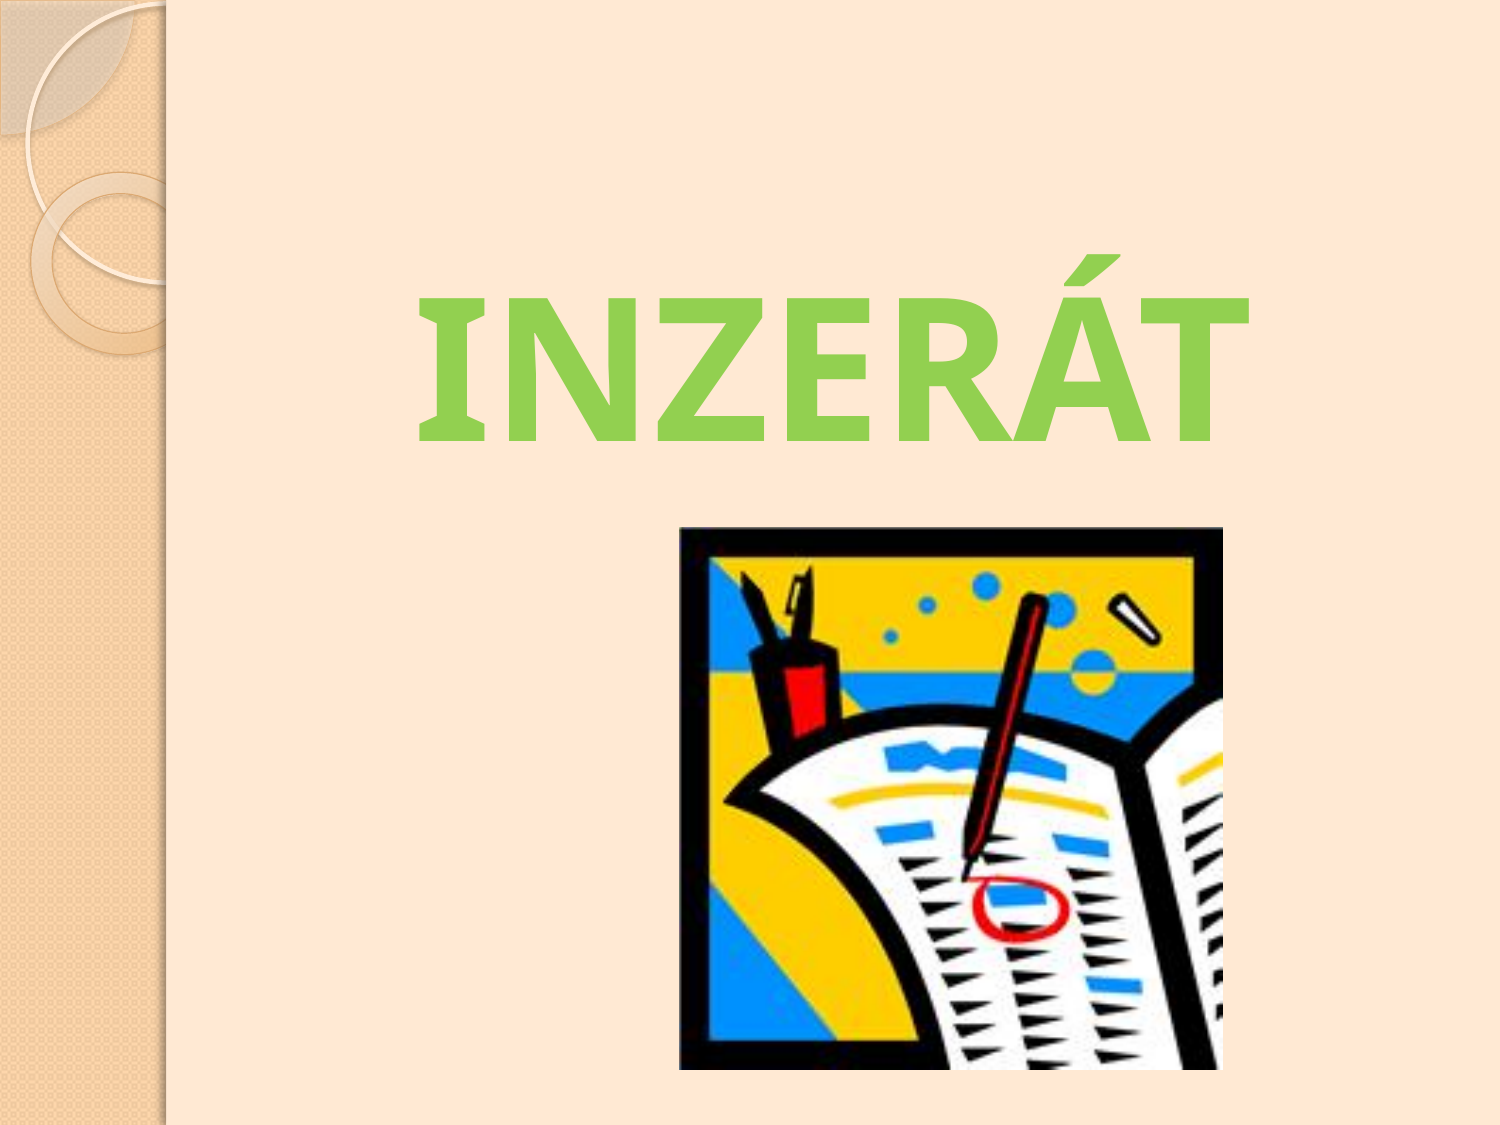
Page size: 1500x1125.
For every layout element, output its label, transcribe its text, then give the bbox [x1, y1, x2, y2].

title INZERÁT [218, 184, 1449, 539]
picture [679, 526, 1223, 1071]
